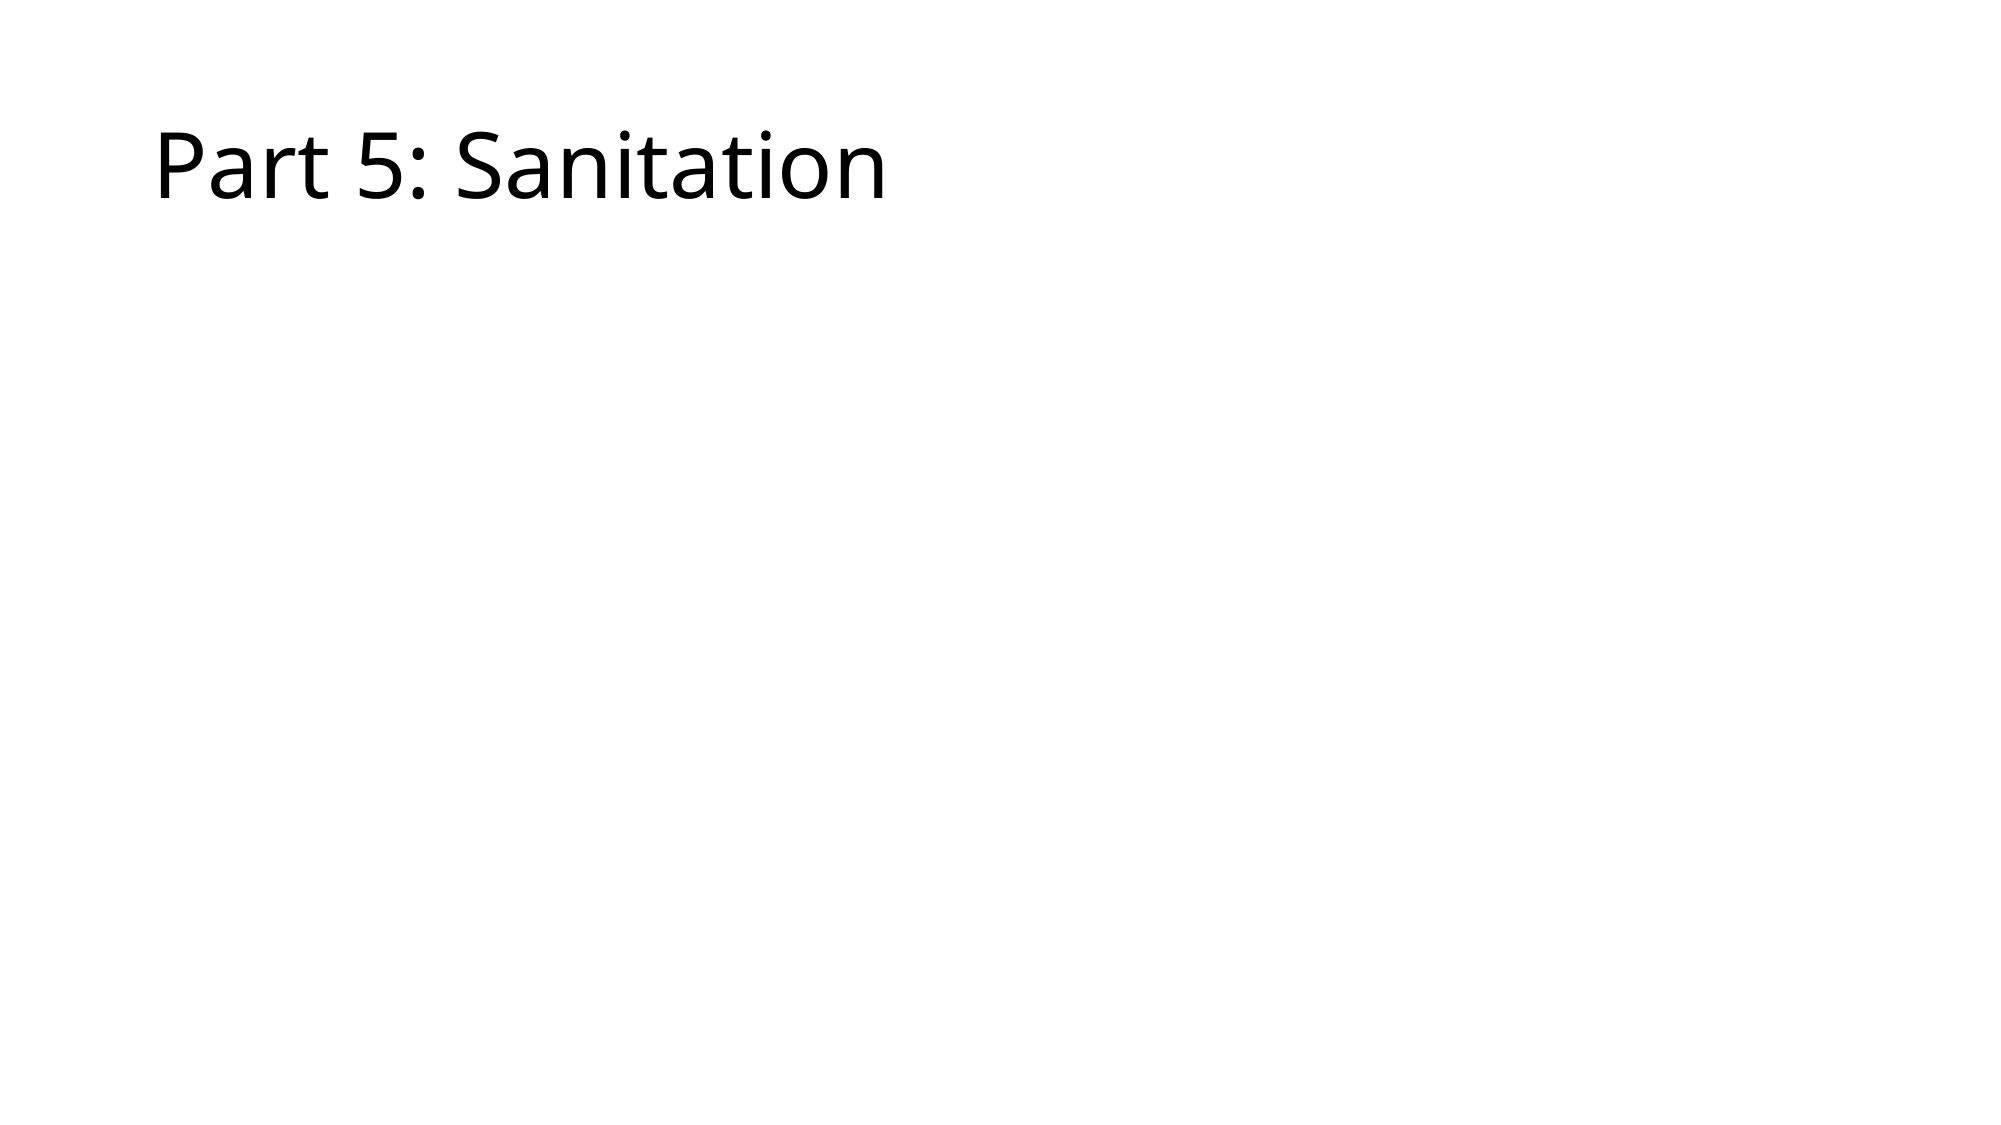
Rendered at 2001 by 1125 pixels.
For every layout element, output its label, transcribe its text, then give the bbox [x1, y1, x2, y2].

title Part 5: Sanitation [137, 59, 1863, 278]
